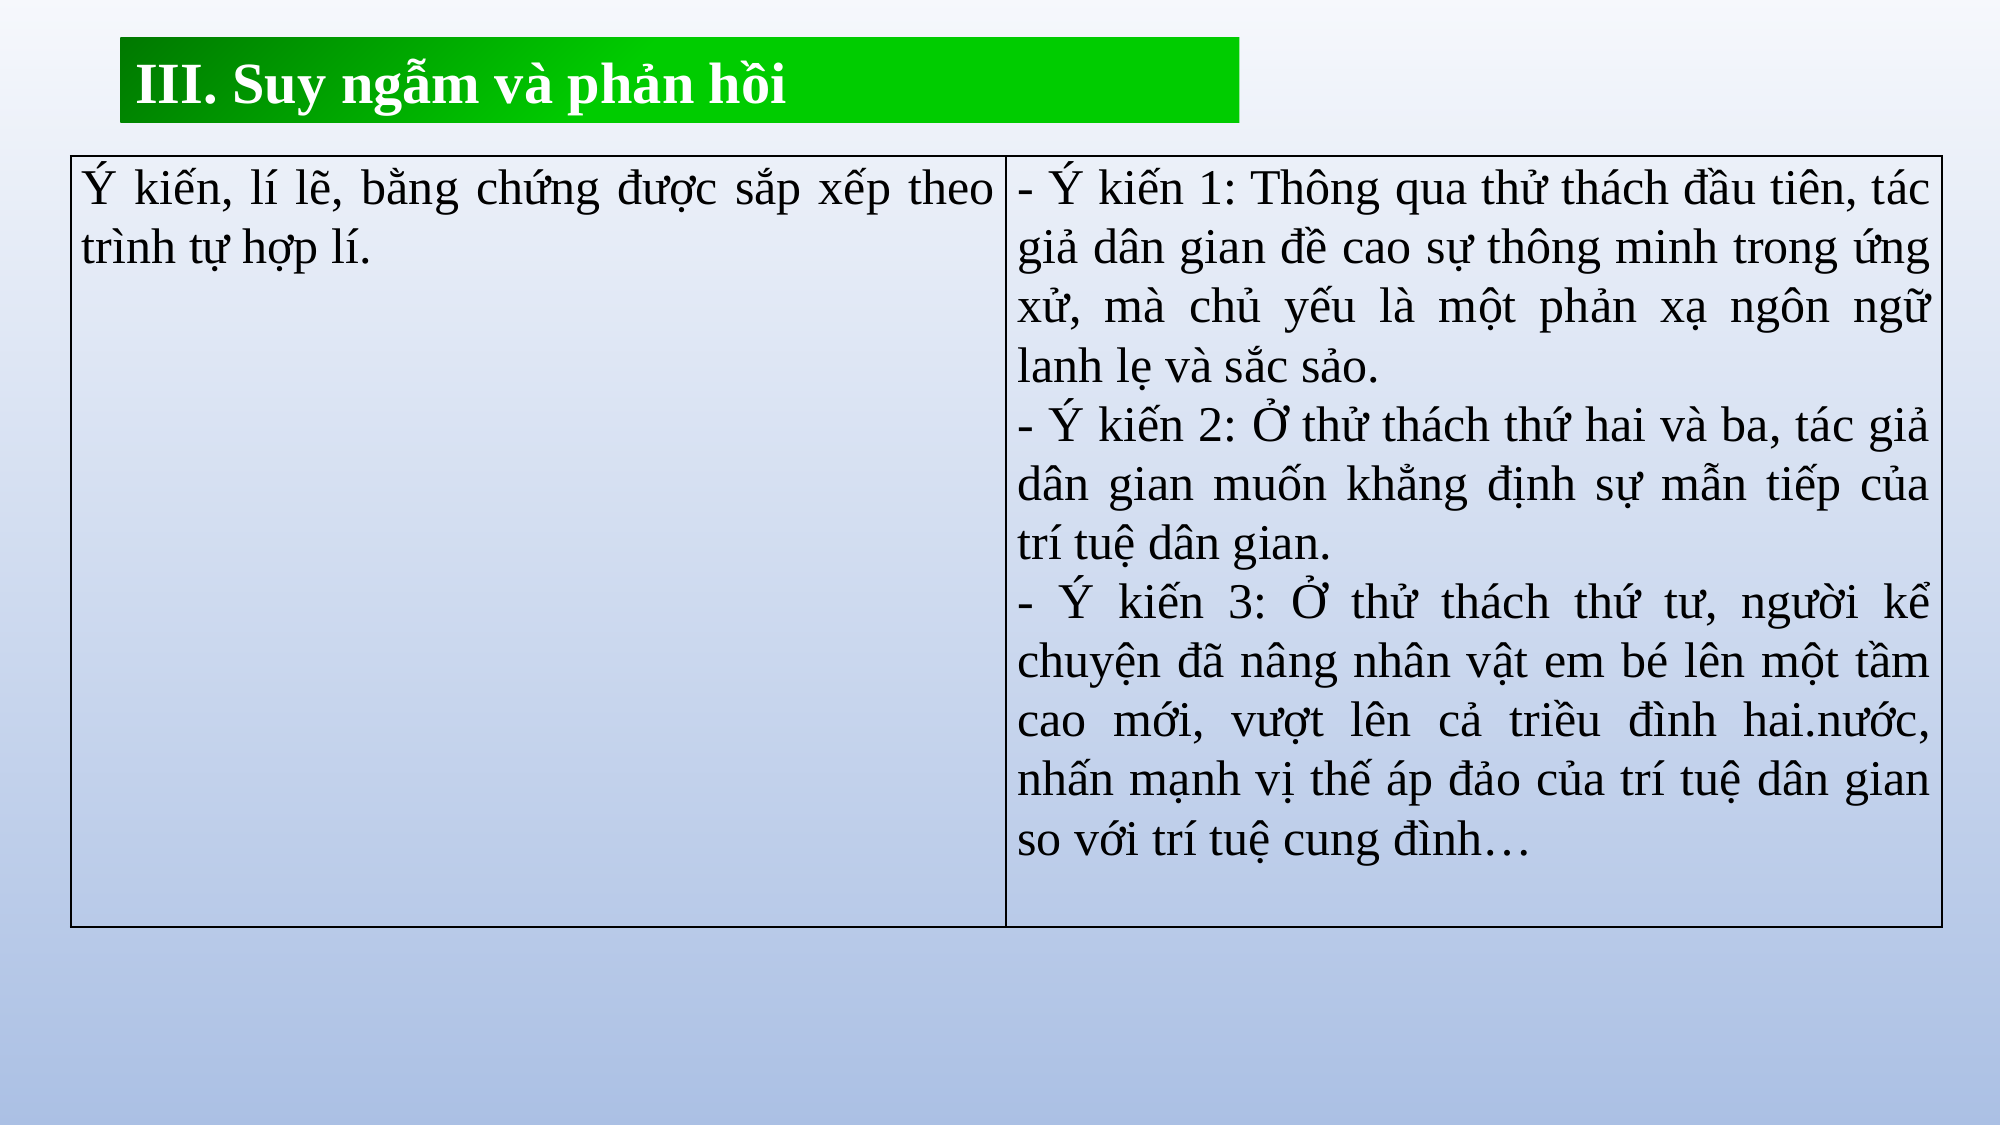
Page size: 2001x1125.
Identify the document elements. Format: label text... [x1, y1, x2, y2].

table_header Ý kiến, lí lẽ, bằng chứng được sắp xếp theo trình tự hợp lí. [72, 157, 1005, 926]
text_box III. Suy ngẫm và phản hồi [120, 37, 1240, 123]
table_header - Ý kiến 1: Thông qua thử thách đầu tiên, tác giả dân gian đề cao sự thông minh trong ứng xử, mà chủ yếu là một phản xạ ngôn ngữ lanh lẹ và sắc sảo. - Ý kiến 2: Ở thử thách thứ hai và ba, tác giả dân gian muốn khẳng định sự mẫn tiếp của trí tuệ dân gian. - Ý kiến 3: Ở thử thách thứ tư, người kể chuyện đã nâng nhân vật em bé lên một tầm cao mới, vượt lên cả triều đình hai.nước, nhấn mạnh vị thế áp đảo của trí tuệ dân gian so với trí tuệ cung đình… [1007, 157, 1941, 926]
